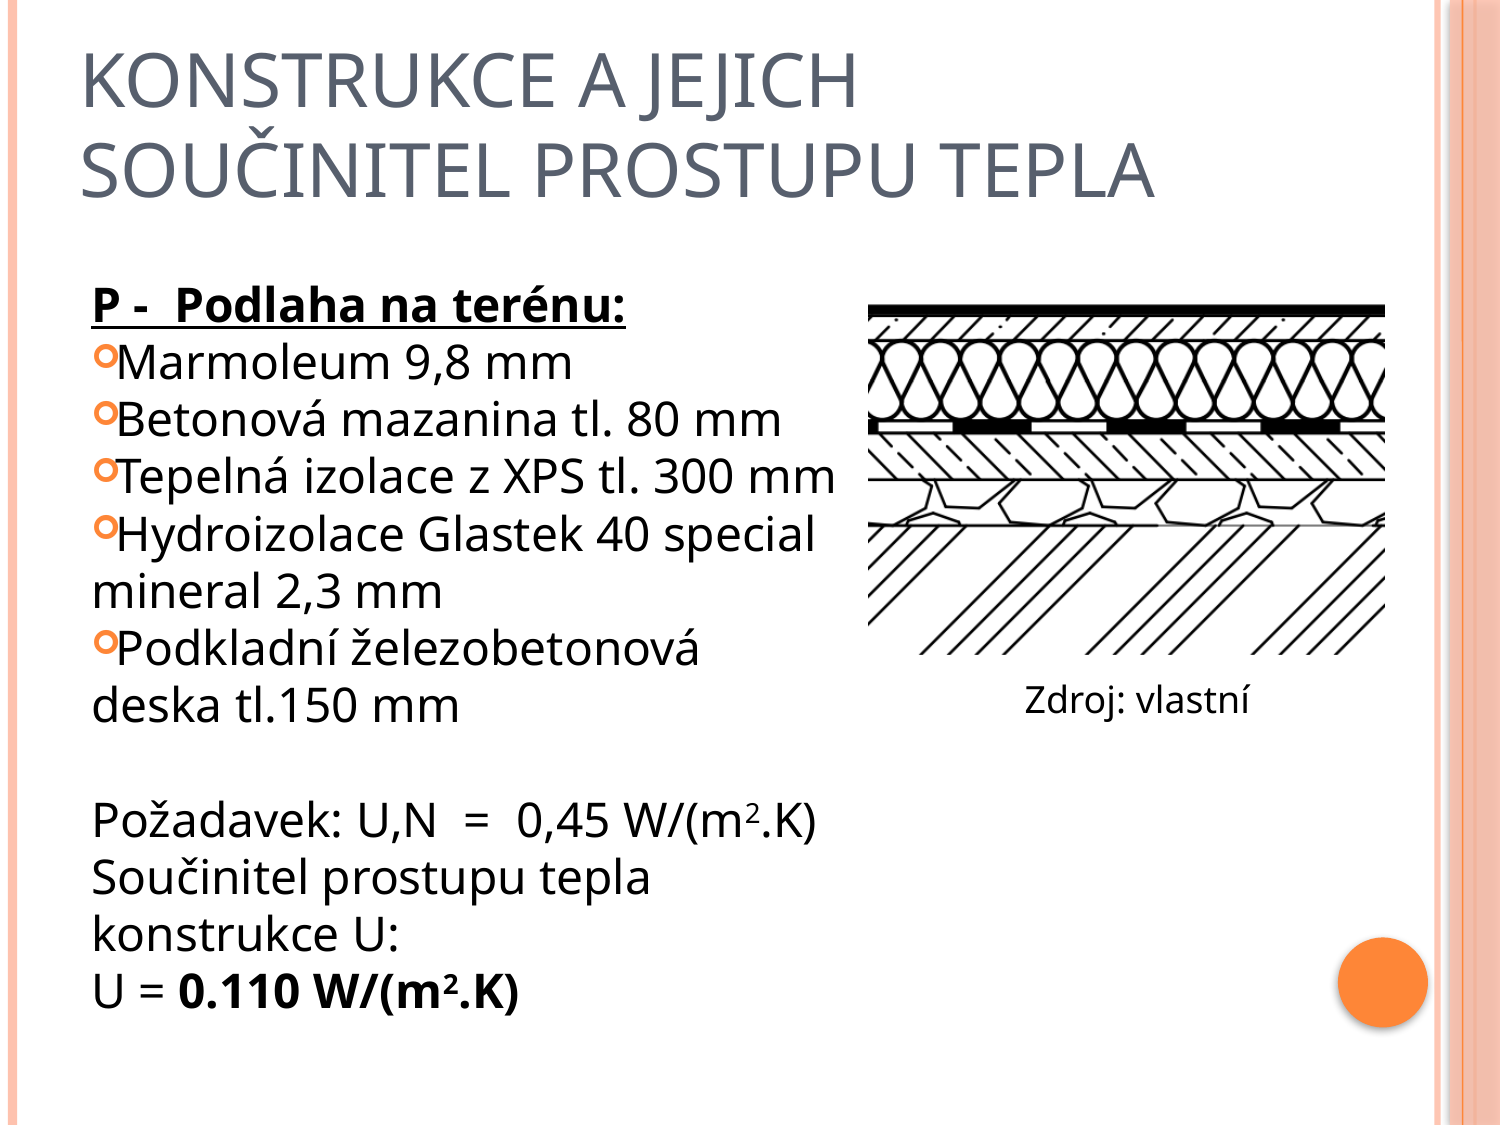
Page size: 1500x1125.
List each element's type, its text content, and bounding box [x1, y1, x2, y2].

title Konstrukce a jejich součinitel prostupu tepla [64, 19, 1290, 220]
list P - Podlaha na terénu: Marmoleum 9,8 mm Betonová mazanina tl. 80 mm Tepelná izolace z XPS tl. 300 mm Hydroizolace Glastek 40 special mineral 2,3 mm Podkladní železobetonová deska tl.150 mm Požadavek: U,N = 0,45 W/(m2.K) Součinitel prostupu tepla konstrukce U: U = 0.110 W/(m2.K) [76, 267, 858, 1051]
picture [867, 290, 1385, 656]
text_box Zdroj: vlastní [1009, 668, 1278, 729]
